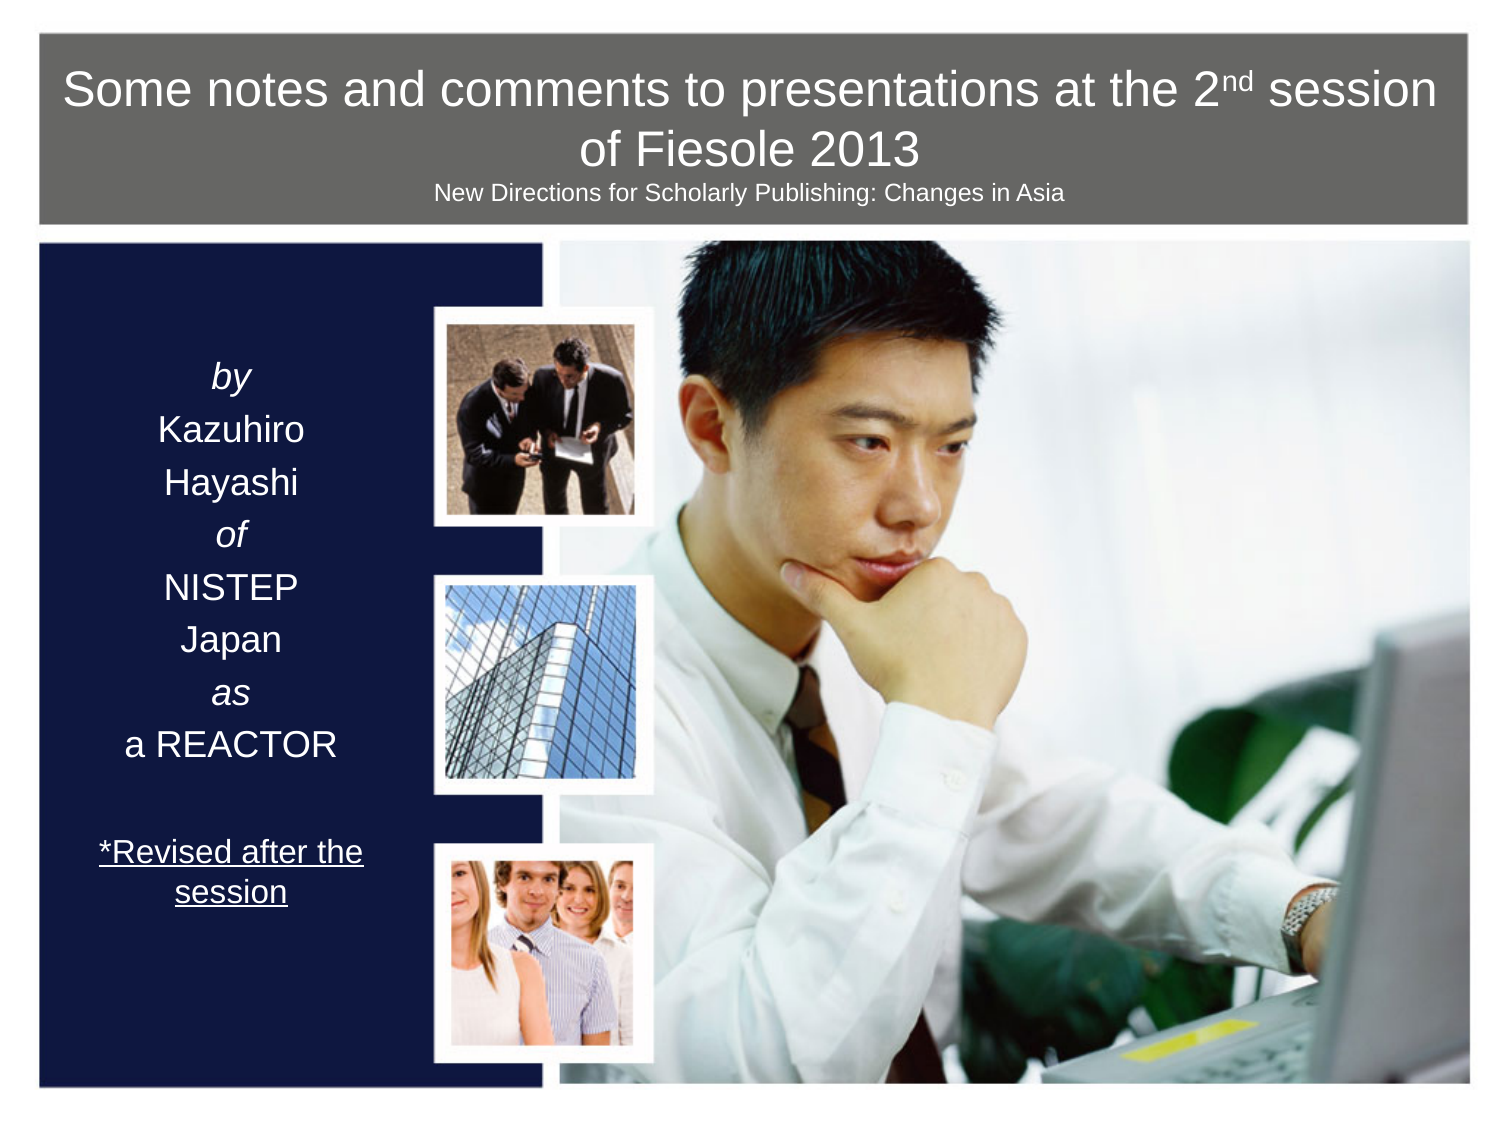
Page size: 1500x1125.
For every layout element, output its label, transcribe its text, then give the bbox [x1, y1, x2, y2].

subtitle by Kazuhiro Hayashi of NISTEP Japan as a REACTOR *Revised after the session [37, 249, 425, 1013]
picture [0, 0, 1500, 1125]
title Some notes and comments to presentations at the 2nd session of Fiesole 2013 New Directions for Scholarly Publishing: Changes in Asia [37, 37, 1463, 225]
